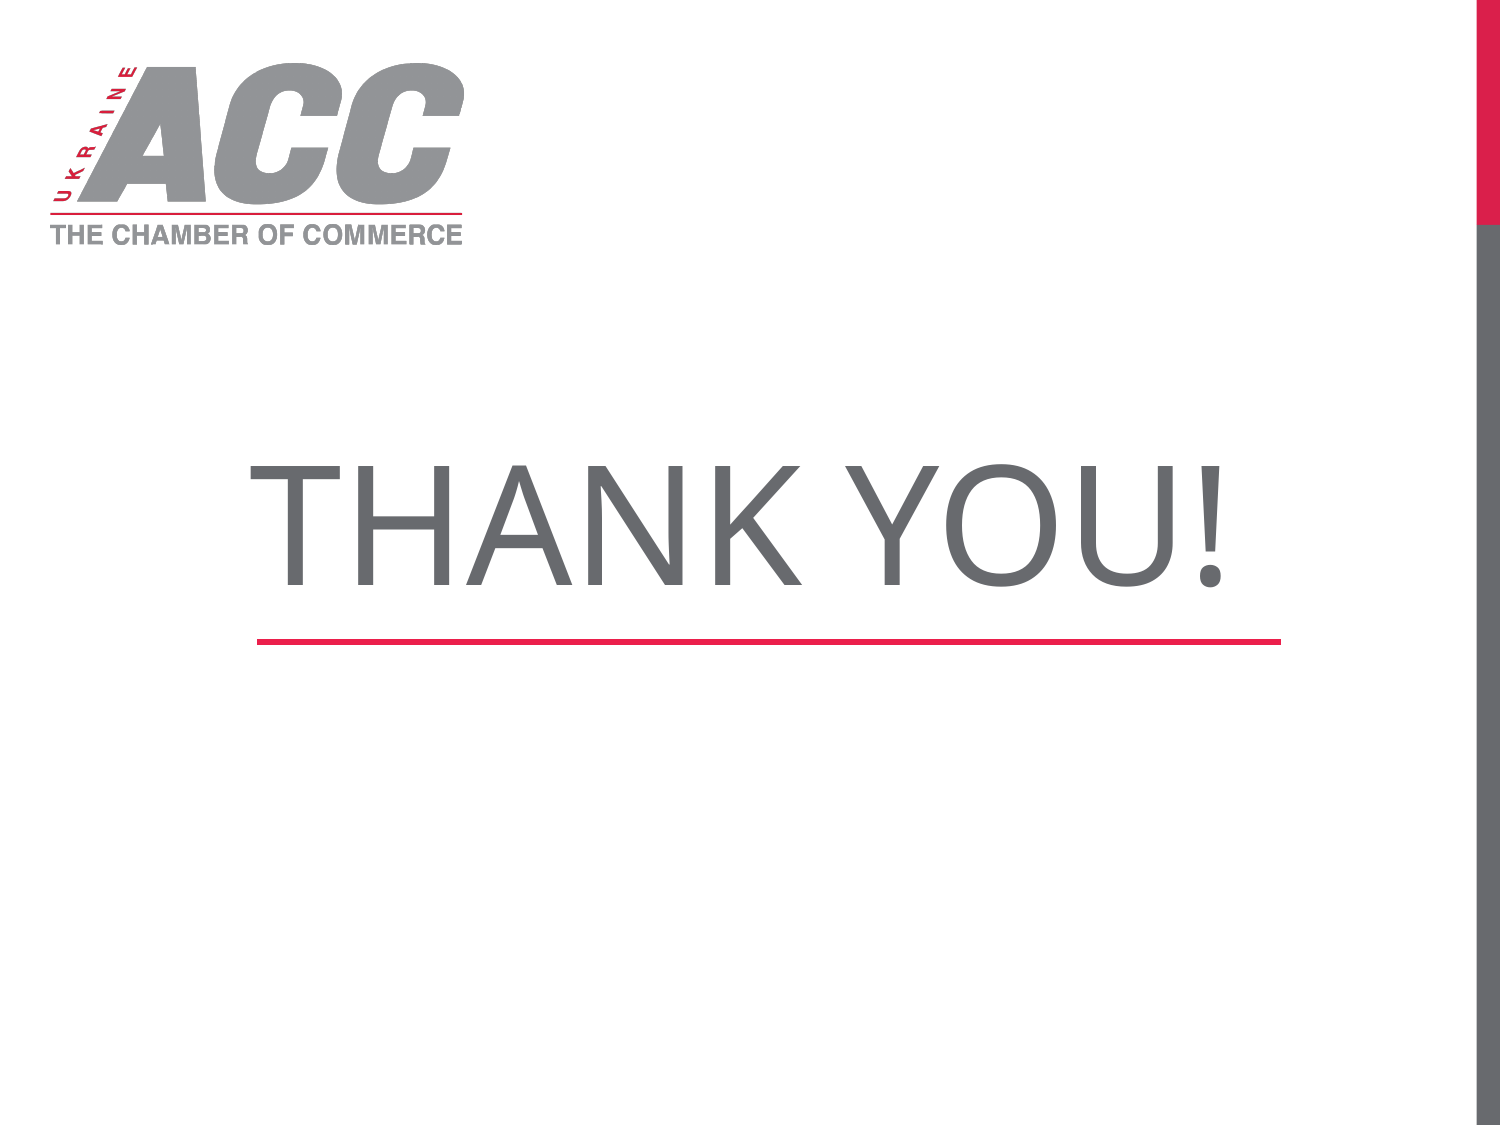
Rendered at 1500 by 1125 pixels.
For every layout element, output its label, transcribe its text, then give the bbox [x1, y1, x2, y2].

picture [49, 63, 469, 246]
text_box THANK YOU! [68, 411, 1416, 627]
